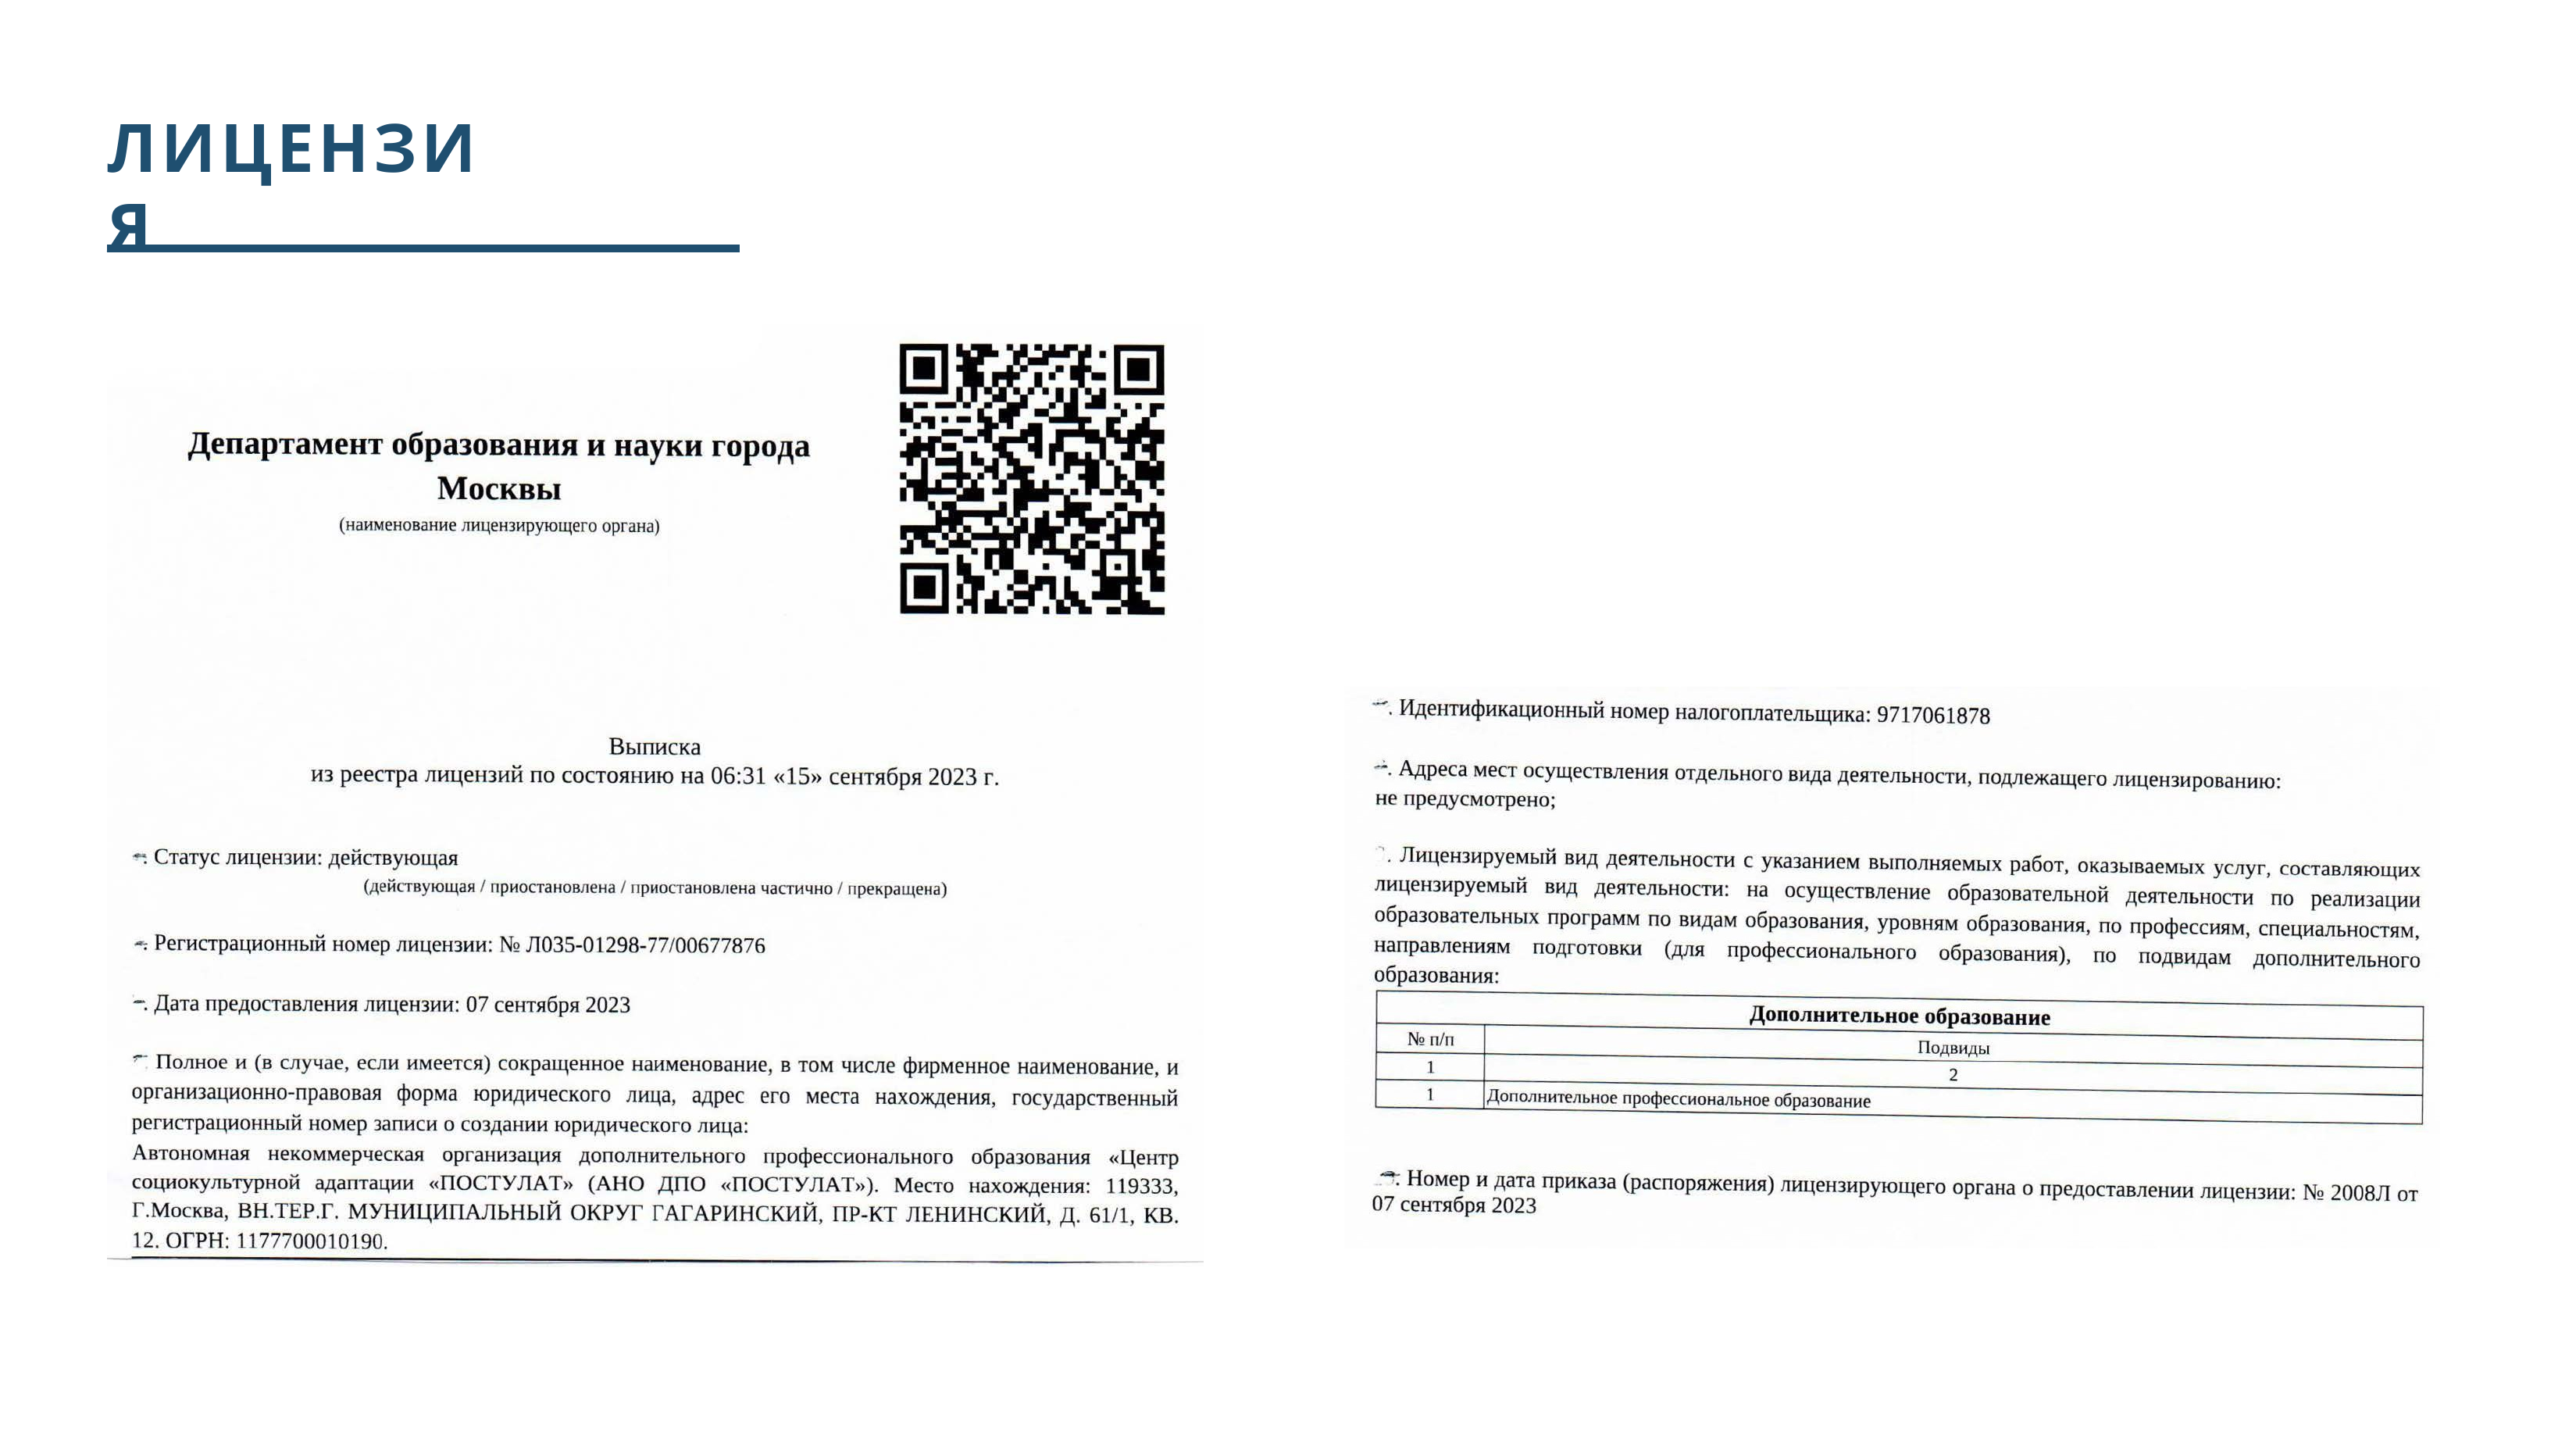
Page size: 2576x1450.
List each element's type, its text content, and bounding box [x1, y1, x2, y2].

picture [1343, 687, 2440, 1249]
picture [107, 324, 1204, 1267]
title ЛИЦЕНЗИЯ [105, 103, 521, 325]
